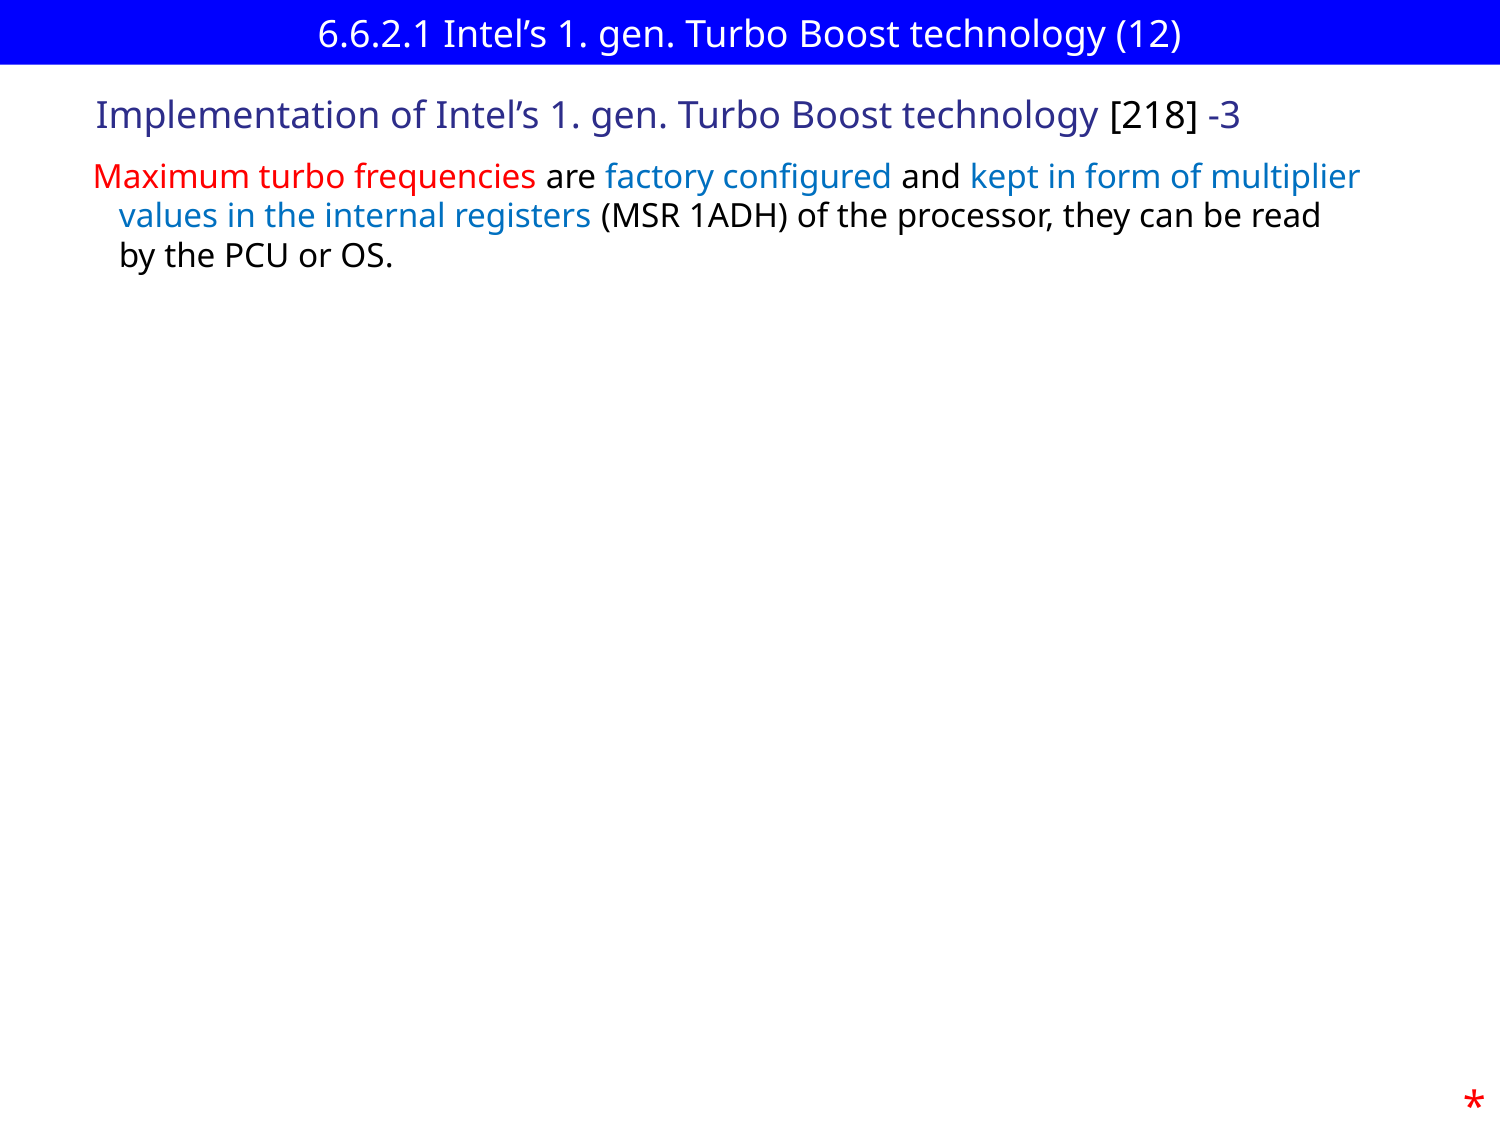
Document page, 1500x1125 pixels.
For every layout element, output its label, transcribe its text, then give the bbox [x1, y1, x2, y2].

text_box * [1448, 1071, 1500, 1125]
text_box Implementation of Intel’s 1. gen. Turbo Boost technology [218] -3 [81, 83, 1257, 144]
text_box Maximum turbo frequencies are factory configured and kept in form of multiplier values in the internal registers (MSR 1ADH) of the processor, they can be read by the PCU or OS. [77, 147, 1385, 282]
title 6.6.2.1 Intel’s 1. gen. Turbo Boost technology (12) [0, 0, 1500, 65]
